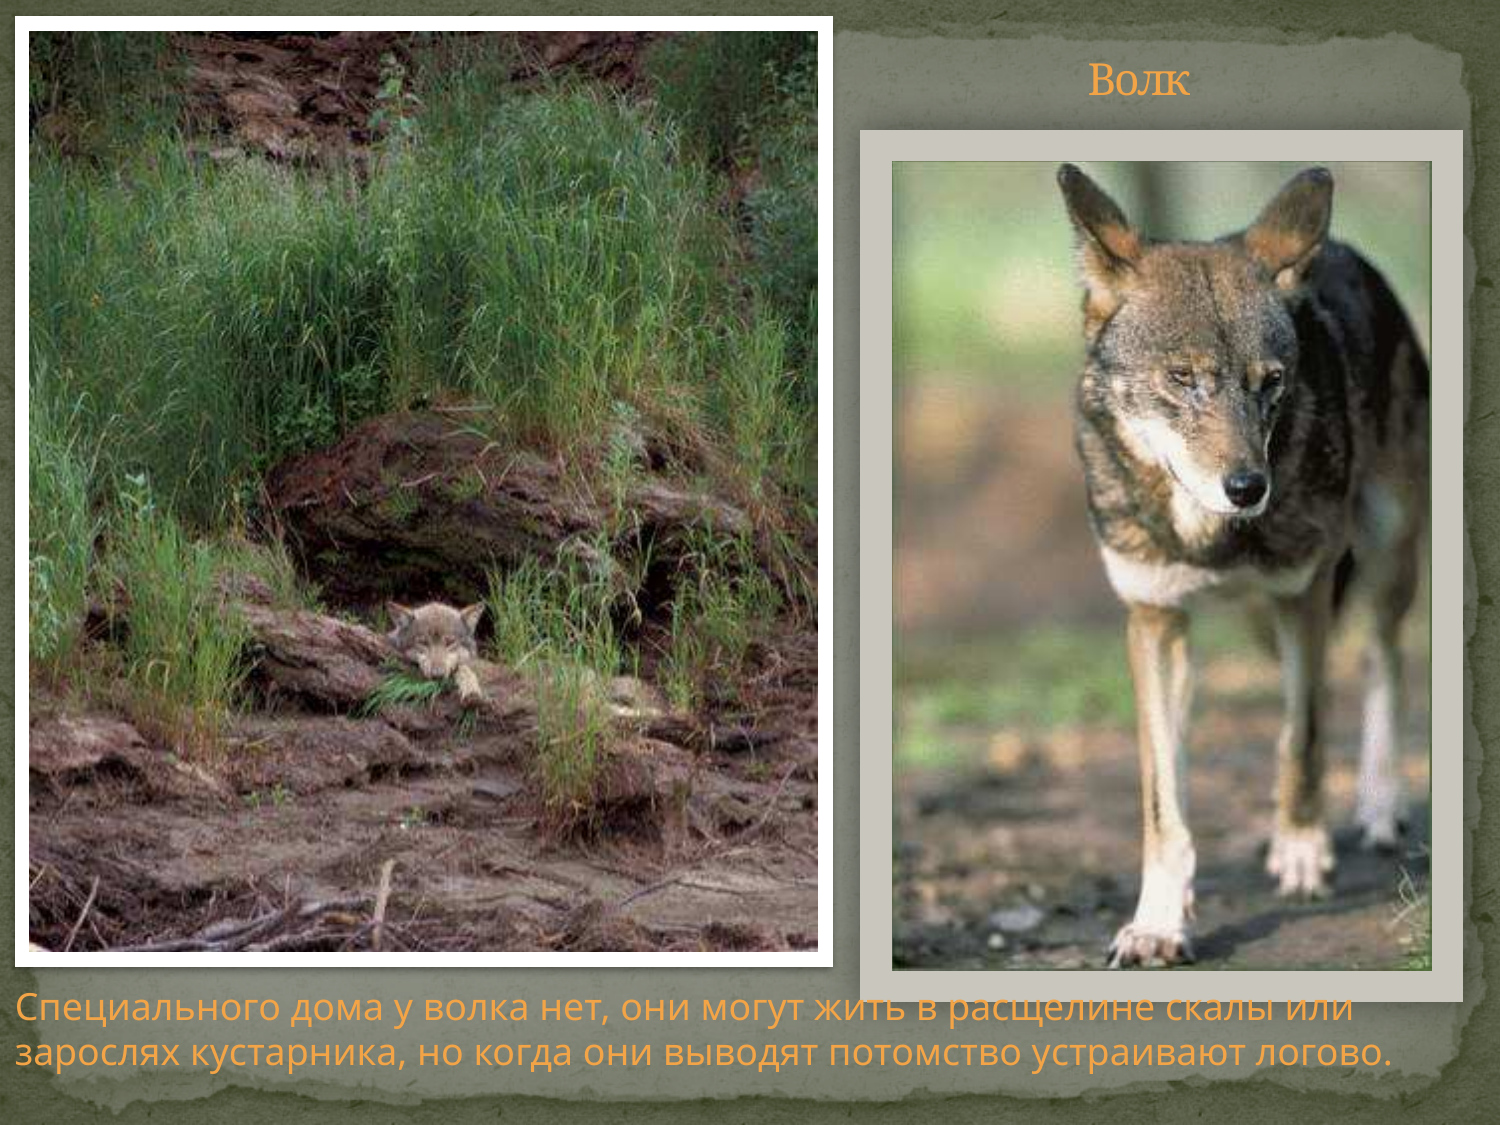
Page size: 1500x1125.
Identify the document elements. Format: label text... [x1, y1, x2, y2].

picture [892, 161, 1433, 971]
title Волк [838, 42, 1500, 112]
text_box Специального дома у волка нет, они могут жить в расщелине скалы или зарослях кустарника, но когда они выводят потомство устраивают логово. [0, 976, 1500, 1125]
picture [29, 31, 818, 952]
